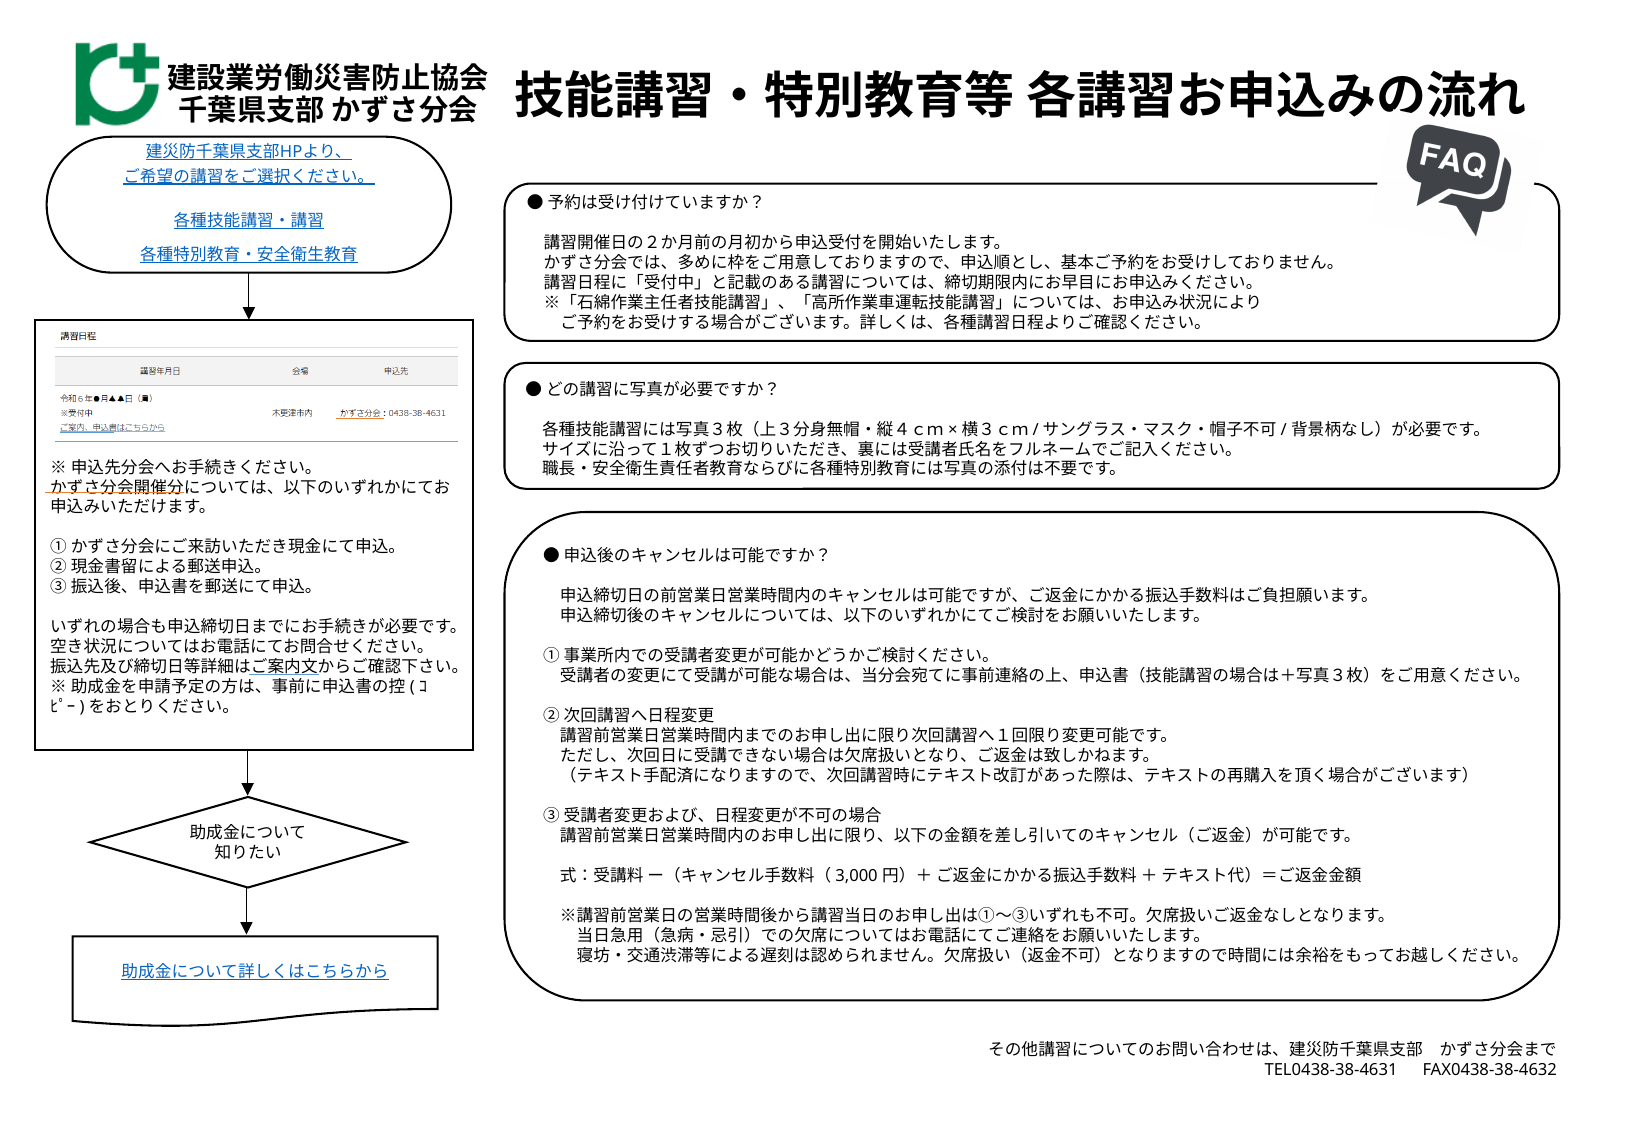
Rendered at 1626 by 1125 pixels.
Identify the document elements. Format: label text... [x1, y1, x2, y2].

text_box 助成金について知りたい [86, 795, 410, 889]
text_box その他講習についてのお問い合わせは、建災防千葉県支部 かずさ分会まで TEL0438-38-4631 FAX0438-38-4632 [956, 1036, 1576, 1081]
text_box 建災防千葉県支部HPより、 ご希望の講習をご選択ください。 各種技能講習・講習 各種特別教育・安全衛生教育 [45, 135, 453, 274]
picture [65, 25, 175, 134]
text_box ●どの講習に写真が必要ですか？ 各種技能講習には写真３枚（上３分身無帽・縦４ｃｍ×横３ｃｍ/サングラス・マスク・帽子不可/背景柄なし）が必要です。 サイズに沿って１枚ずつお切りいただき、裏には受講者氏名をフルネームでご記入ください。 職長・安全衛生責任者教育ならびに各種特別教育には写真の添付は不要です。 [503, 361, 1561, 490]
picture [1370, 110, 1543, 252]
title 技能講習・特別教育等 各講習お申込みの流れ [481, 45, 1560, 137]
text_box ●申込後のキャンセルは可能ですか？ 申込締切日の前営業日営業時間内のキャンセルは可能ですが、ご返金にかかる振込手数料はご負担願います。 申込締切後のキャンセルについては、以下のいずれかにてご検討をお願いいたします。 ①事業所内での受講者変更が可能かどうかご検討ください。 受講者の変更にて受講が可能な場合は、当分会宛てに事前連絡の上、申込書（技能講習の場合は＋写真３枚）をご用意ください。 ②次回講習へ日程変更 講習前営業日営業時間内までのお申し出に限り次回講習へ１回限り変更可能です。 ただし、次回日に受講できない場合は欠席扱いとなり、ご返金は致しかねます。 （テキスト手配済になりますので、次回講習時にテキスト改訂があった際は、テキストの再購入を頂く場合がございます） ③受講者変更および、日程変更が不可の場合 講習前営業日営業時間内のお申し出に限り、以下の金額を差し引いてのキャンセル（ご返金）が可能です。 式：受講料 ー（キャンセル手数料（3,000円）＋ ご返金にかかる振込手数料 ＋ テキスト代）＝ご返金金額 ※講習前営業日の営業時間後から講習当日のお申し出は①～③いずれも不可。欠席扱いご返金なしとなります。 当日急用（急病・忌引）での欠席についてはお電話にてご連絡をお願いいたします。 寝坊・交通渋滞等による遅刻は認められません。欠席扱い（返金不可）となりますので時間には余裕をもってお越しください。 [503, 510, 1561, 1002]
text_box 助成金について詳しくはこちらから [71, 935, 439, 1027]
picture [54, 328, 460, 445]
text_box ●予約は受け付けていますか？ 講習開催日の２か月前の月初から申込受付を開始いたします。 かずさ分会では、多めに枠をご用意しておりますので、申込順とし、基本ご予約をお受けしておりません。 講習日程に「受付中」と記載のある講習については、締切期限内にお早目にお申込みください。 ※「石綿作業主任者技能講習」、「高所作業車運転技能講習」については、お申込み状況により ご予約をお受けする場合がございます。詳しくは、各種講習日程よりご確認ください。 [503, 182, 1561, 342]
text_box 建設業労働災害防止協会 千葉県支部 かずさ分会 [175, 42, 515, 134]
text_box ※申込先分会へお手続きください。 かずさ分会開催分については、以下のいずれかにてお申込みいただけます。 ①かずさ分会にご来訪いただき現金にて申込。 ②現金書留による郵送申込。 ③振込後、申込書を郵送にて申込。 いずれの場合も申込締切日までにお手続きが必要です。 空き状況についてはお電話にてお問合せください。 振込先及び締切日等詳細はご案内文からご確認下さい。 ※助成金を申請予定の方は、事前に申込書の控(ｺﾋﾟｰ)をおとりください。 [34, 319, 474, 751]
